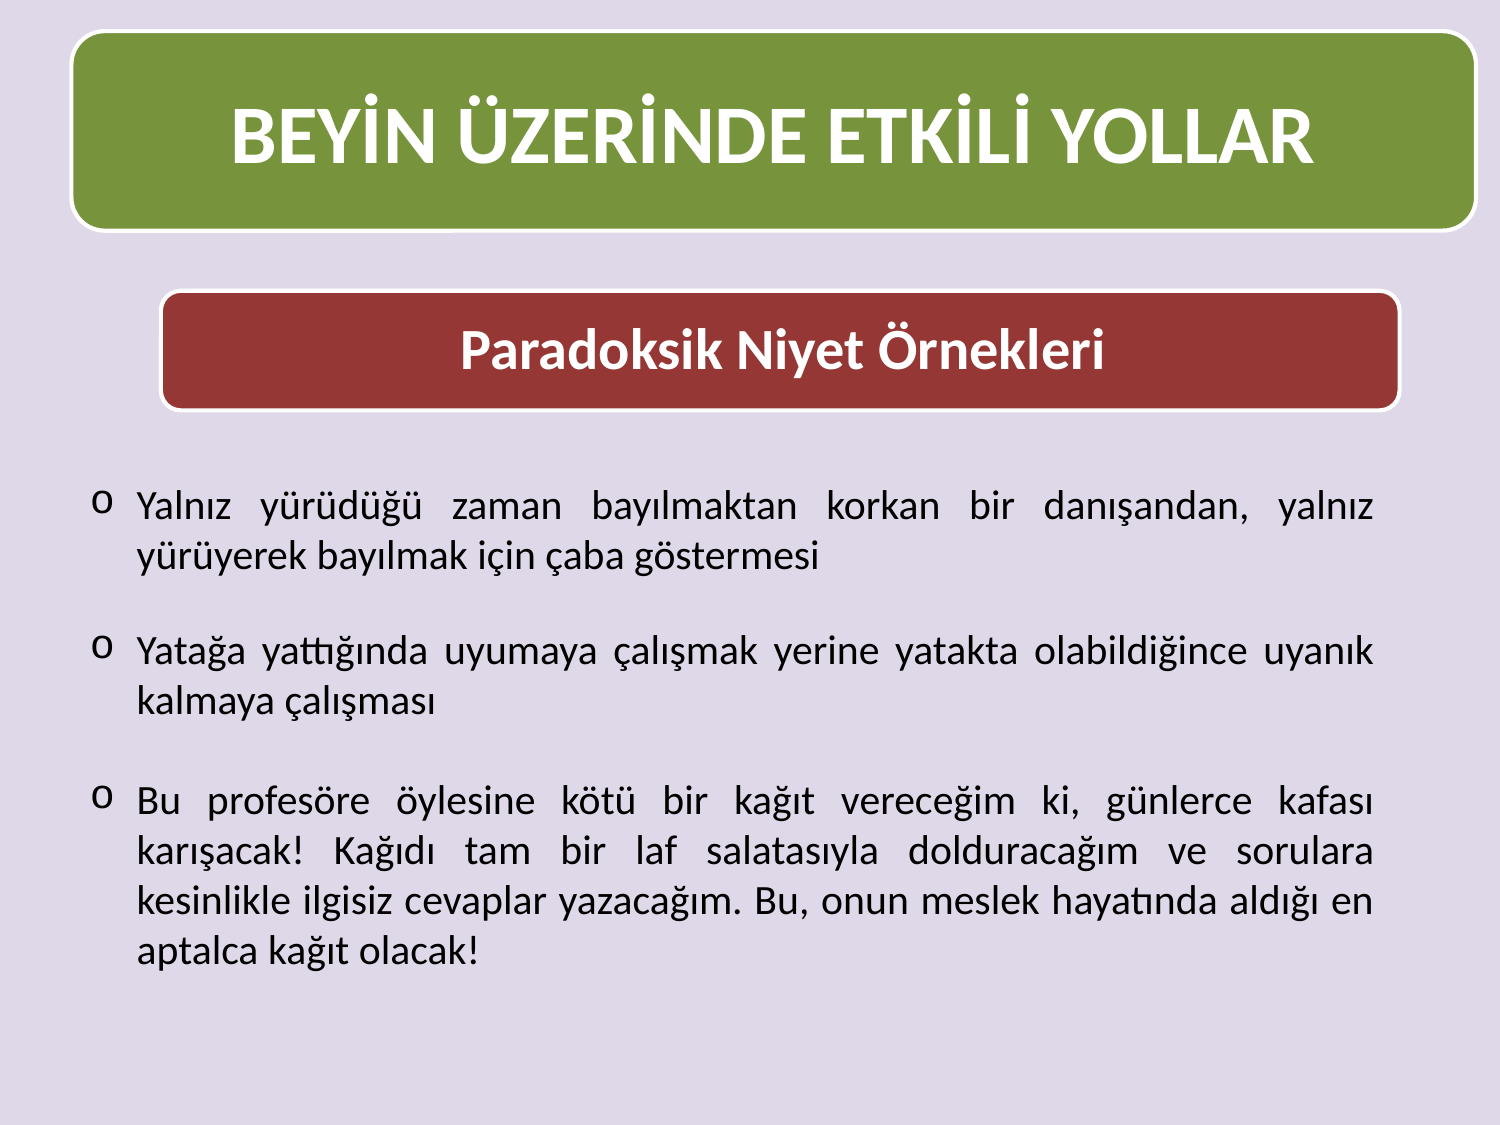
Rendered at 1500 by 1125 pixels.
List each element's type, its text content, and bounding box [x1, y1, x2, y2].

text_box [69, 29, 1479, 233]
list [0, 290, 1400, 411]
text_box Yalnız yürüdüğü zaman bayılmaktan korkan bir danışandan, yalnız yürüyerek bayılmak için çaba göstermesi Yatağa yattığında uyumaya çalışmak yerine yatakta olabildiğince uyanık kalmaya çalışması Bu profesöre öylesine kötü bir kağıt vereceğim ki, günlerce kafası karışacak! Kağıdı tam bir laf salatasıyla dolduracağım ve sorulara kesinlikle ilgisiz cevaplar yazacağım. Bu, onun meslek hayatında aldığı en aptalca kağıt olacak! [74, 470, 1390, 1041]
text_box BEYİN ÜZERİNDE ETKİLİ YOLLAR [215, 72, 1332, 188]
